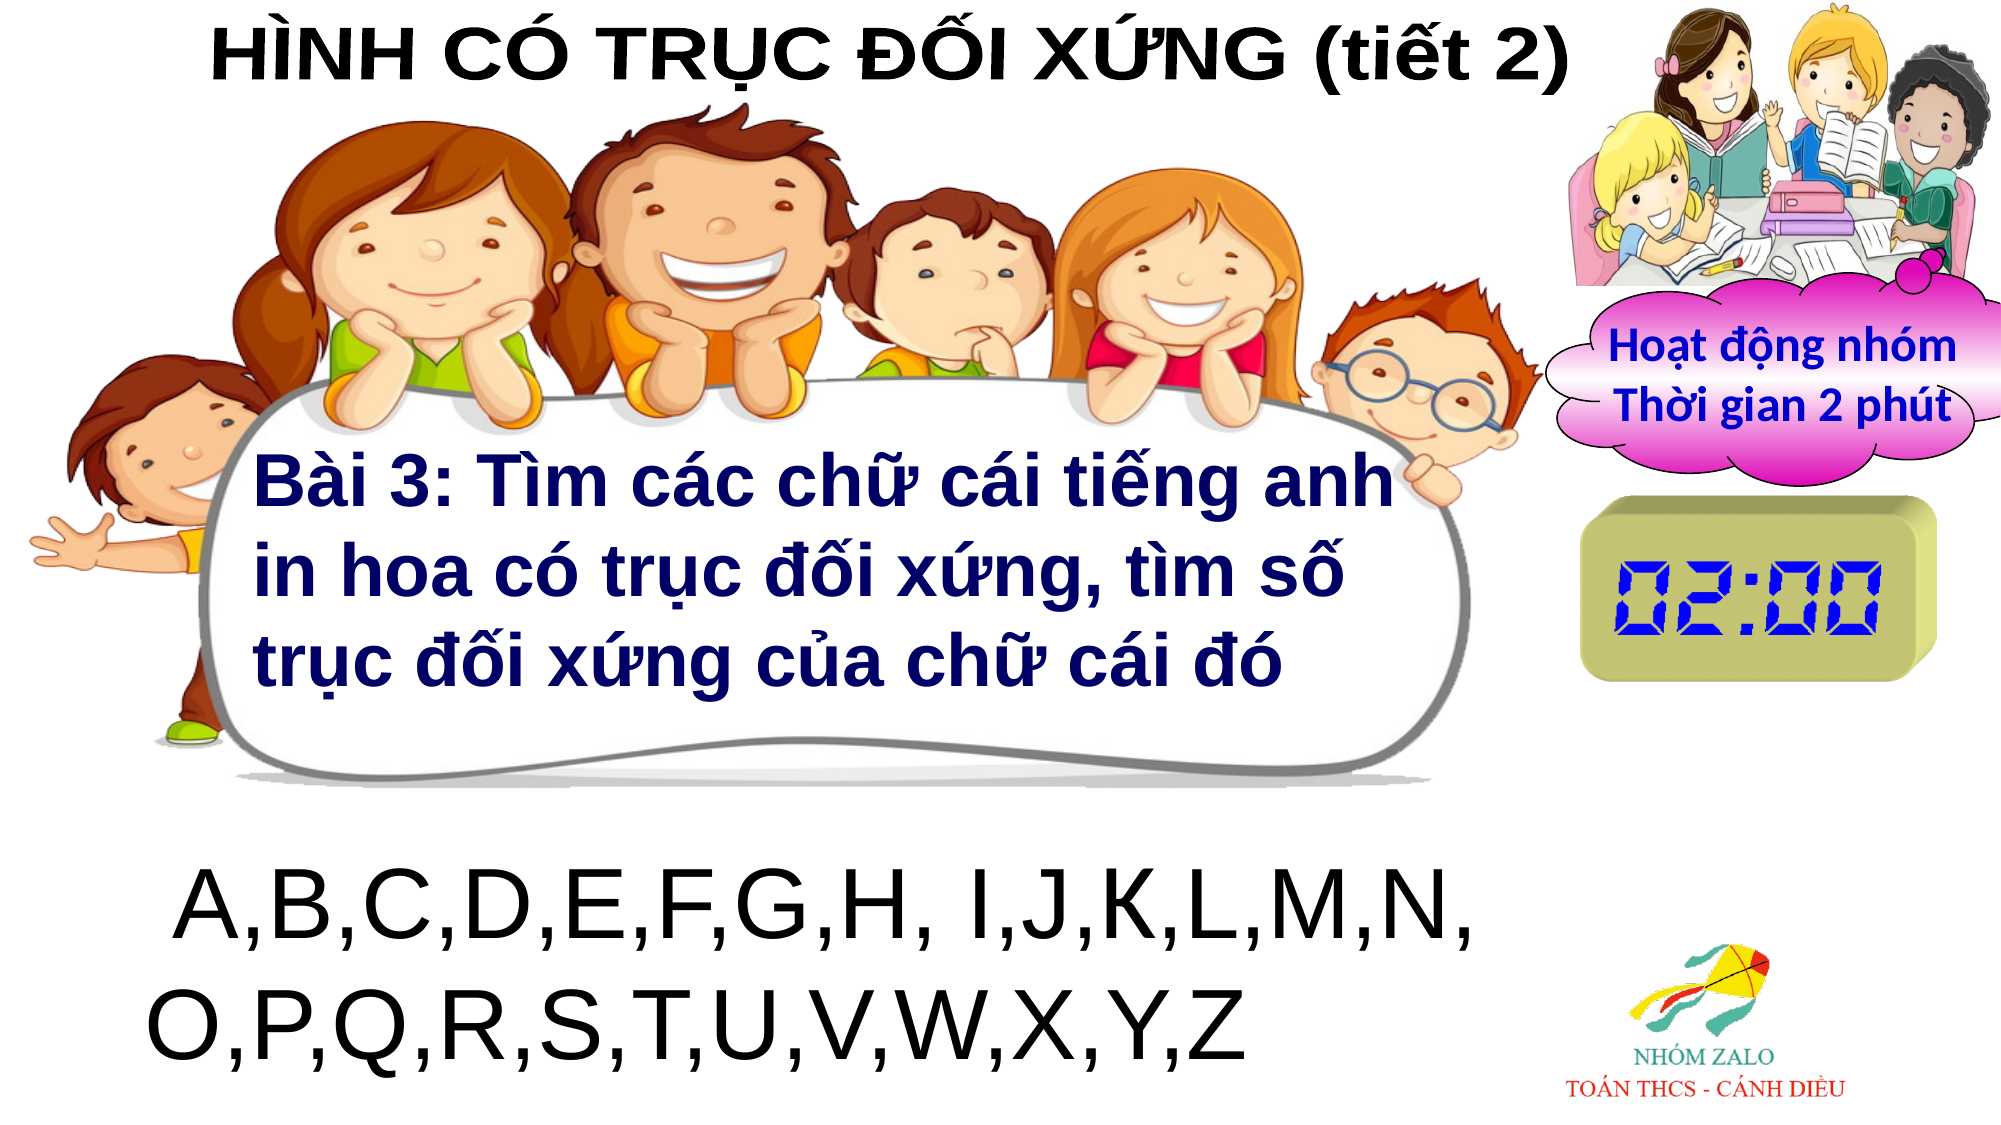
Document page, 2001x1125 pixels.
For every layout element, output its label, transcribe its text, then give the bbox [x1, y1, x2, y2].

text_box [1650, 286, 2000, 419]
text_box A,B,C,D,E,F,G,H, I,J,K,L,M,N, O,P,Q,R,S,T,U,V,W,X,Y,Z [130, 911, 1634, 1087]
text_box Hoạt động nhóm Thời gian 2 phút [1650, 303, 1991, 439]
picture [0, 0, 1991, 1125]
text_box [1650, 439, 1967, 487]
